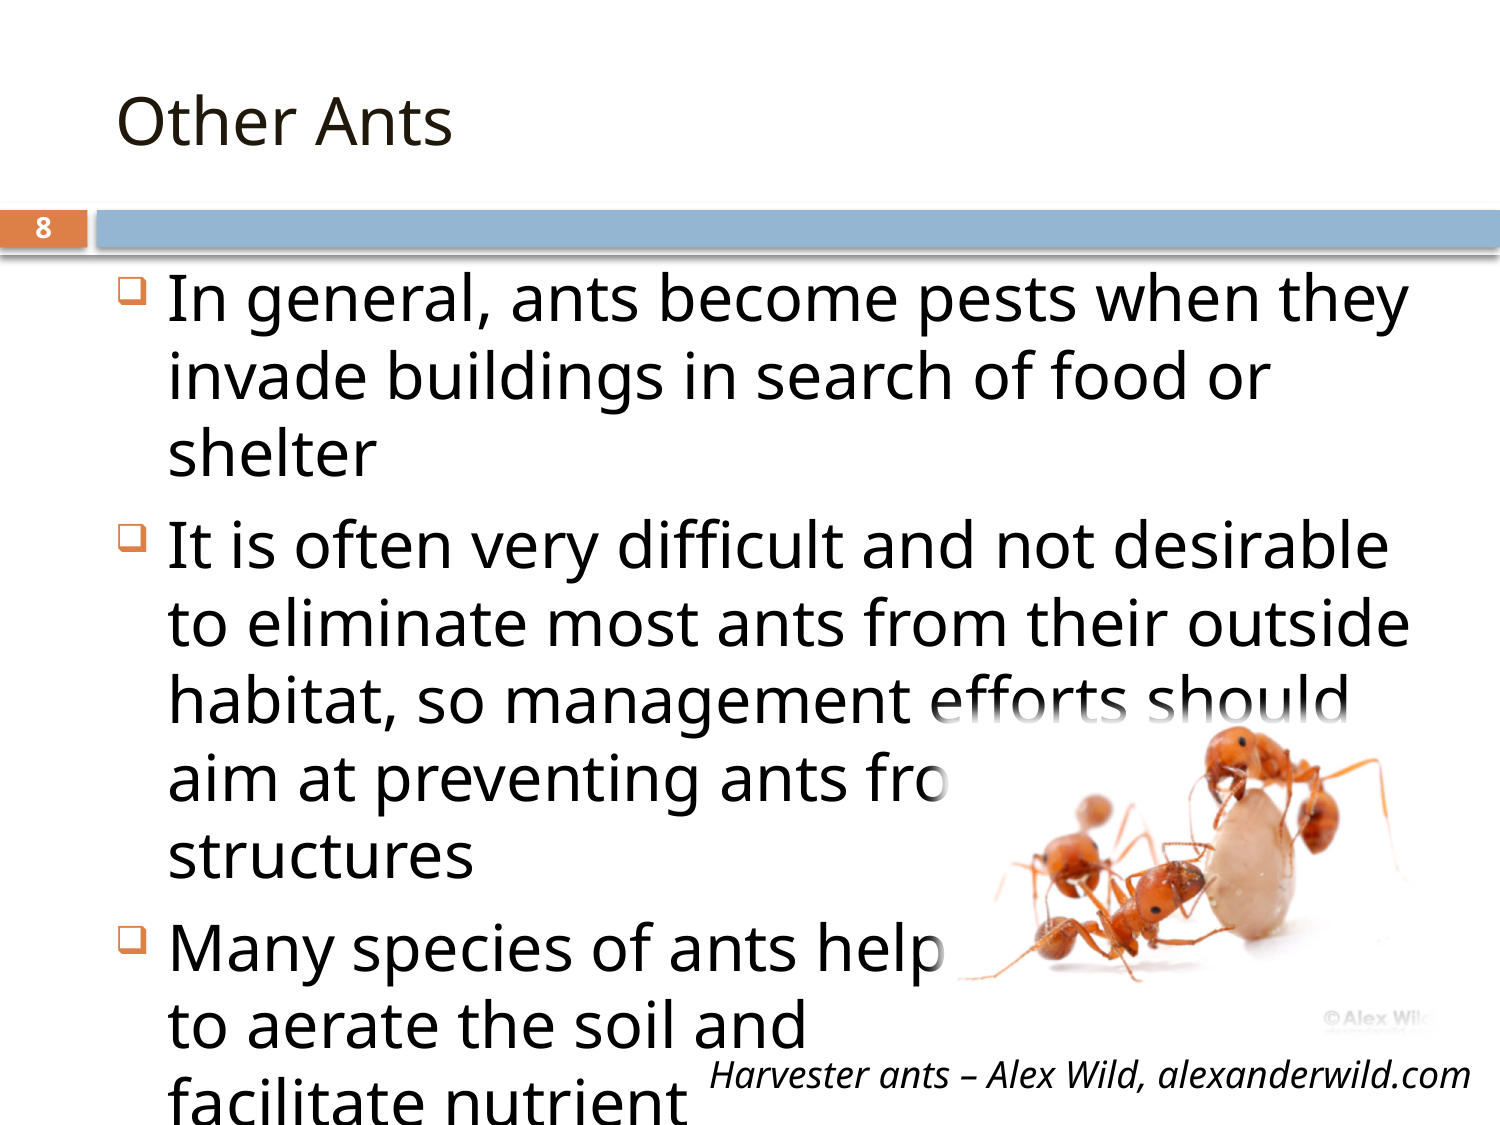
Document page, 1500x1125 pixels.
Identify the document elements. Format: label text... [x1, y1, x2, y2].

picture [918, 693, 1439, 1041]
list In general, ants become pests when they invade buildings in search of food or shelter It is often very difficult and not desirable to eliminate most ants from their outside habitat, so management efforts should aim at preventing ants from invading structures Many species of ants help to aerate the soil and facilitate nutrient recycling [100, 249, 1438, 1075]
text_box Harvester ants – Alex Wild, alexanderwild.com [237, 1043, 1488, 1125]
title Other Ants [100, 37, 1438, 200]
slide_number 8 [0, 208, 88, 249]
